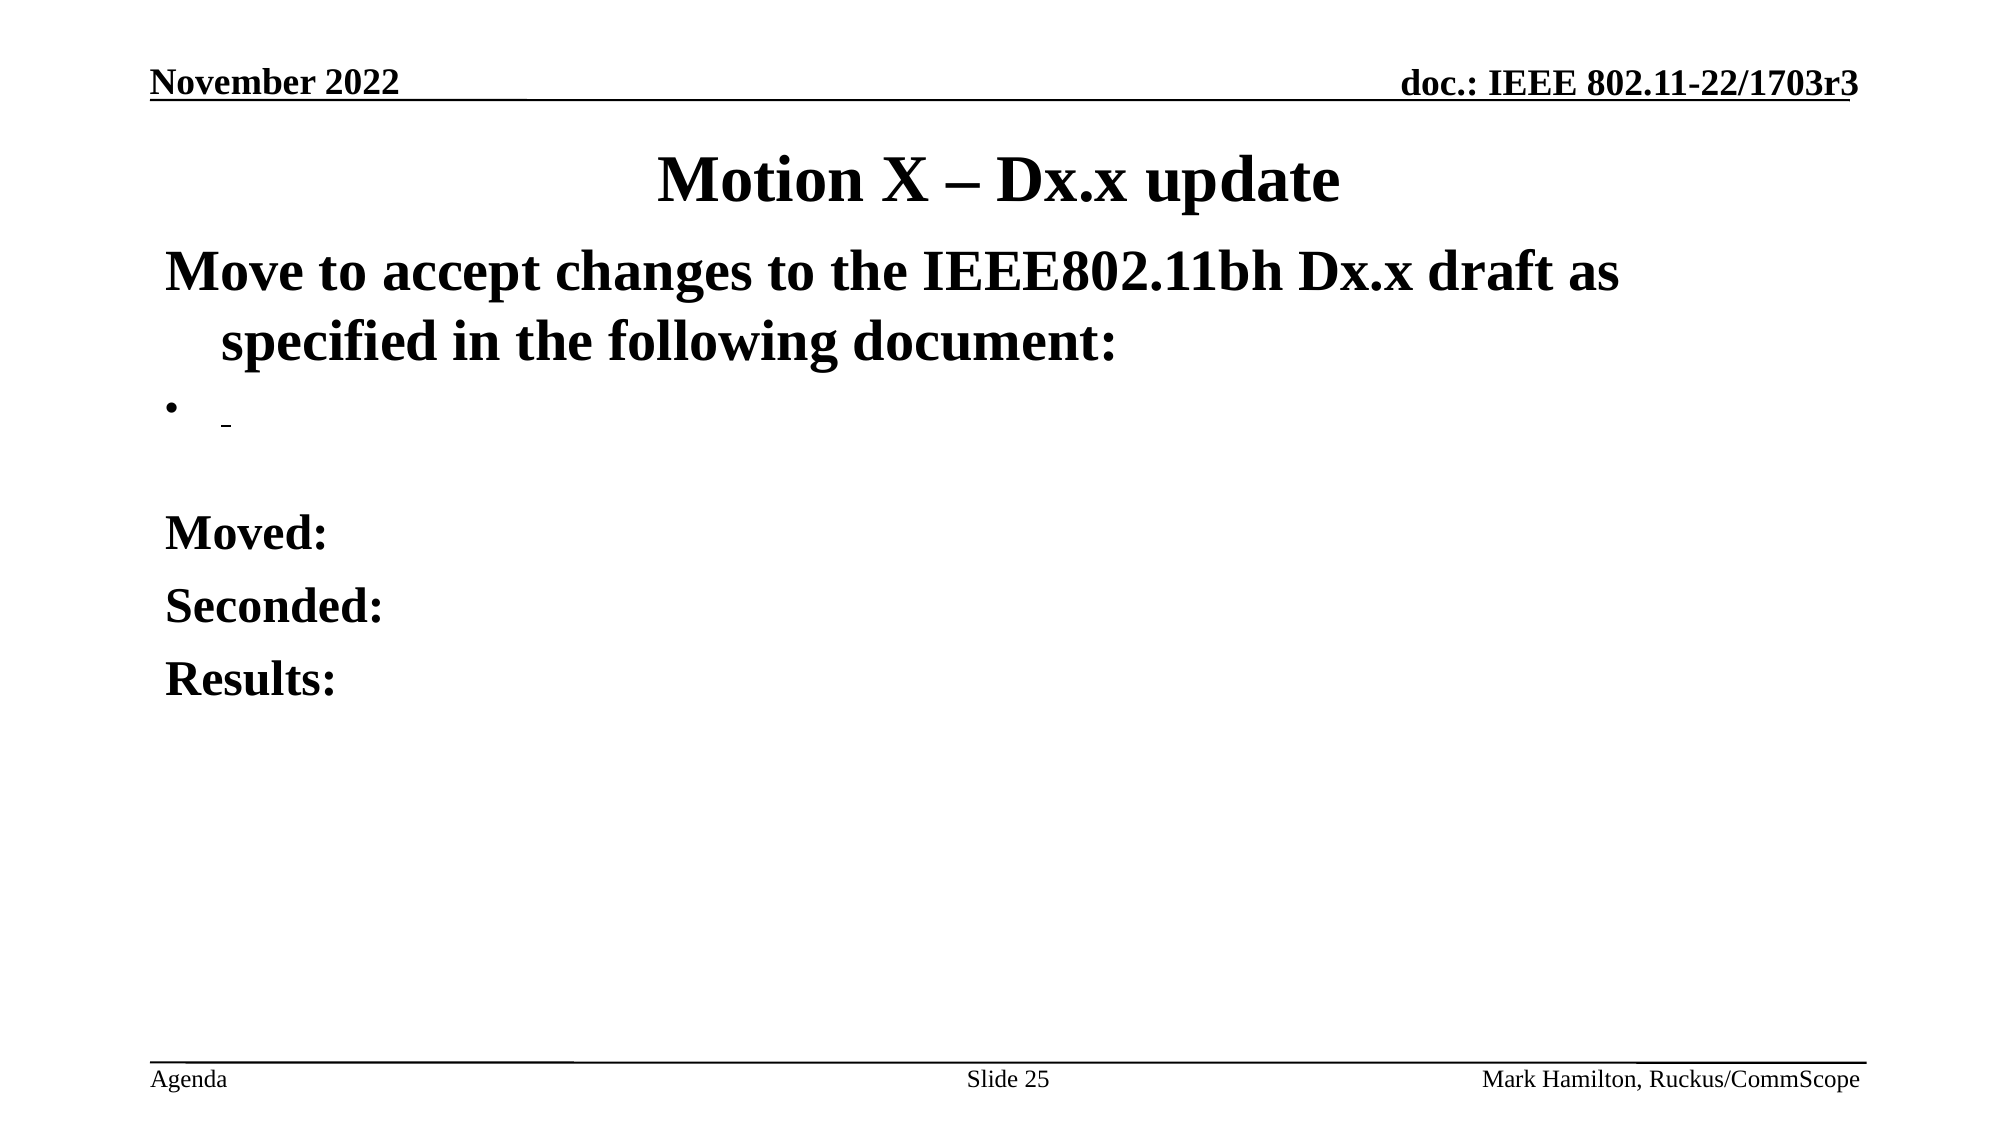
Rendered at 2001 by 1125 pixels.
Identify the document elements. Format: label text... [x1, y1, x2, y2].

slide_number Slide 25 [950, 1061, 1067, 1123]
title Motion X – Dx.x update [149, 112, 1850, 224]
list Move to accept changes to the IEEE802.11bh Dx.x draft as specified in the following document: Moved: Seconded: Results: [149, 224, 1850, 1063]
